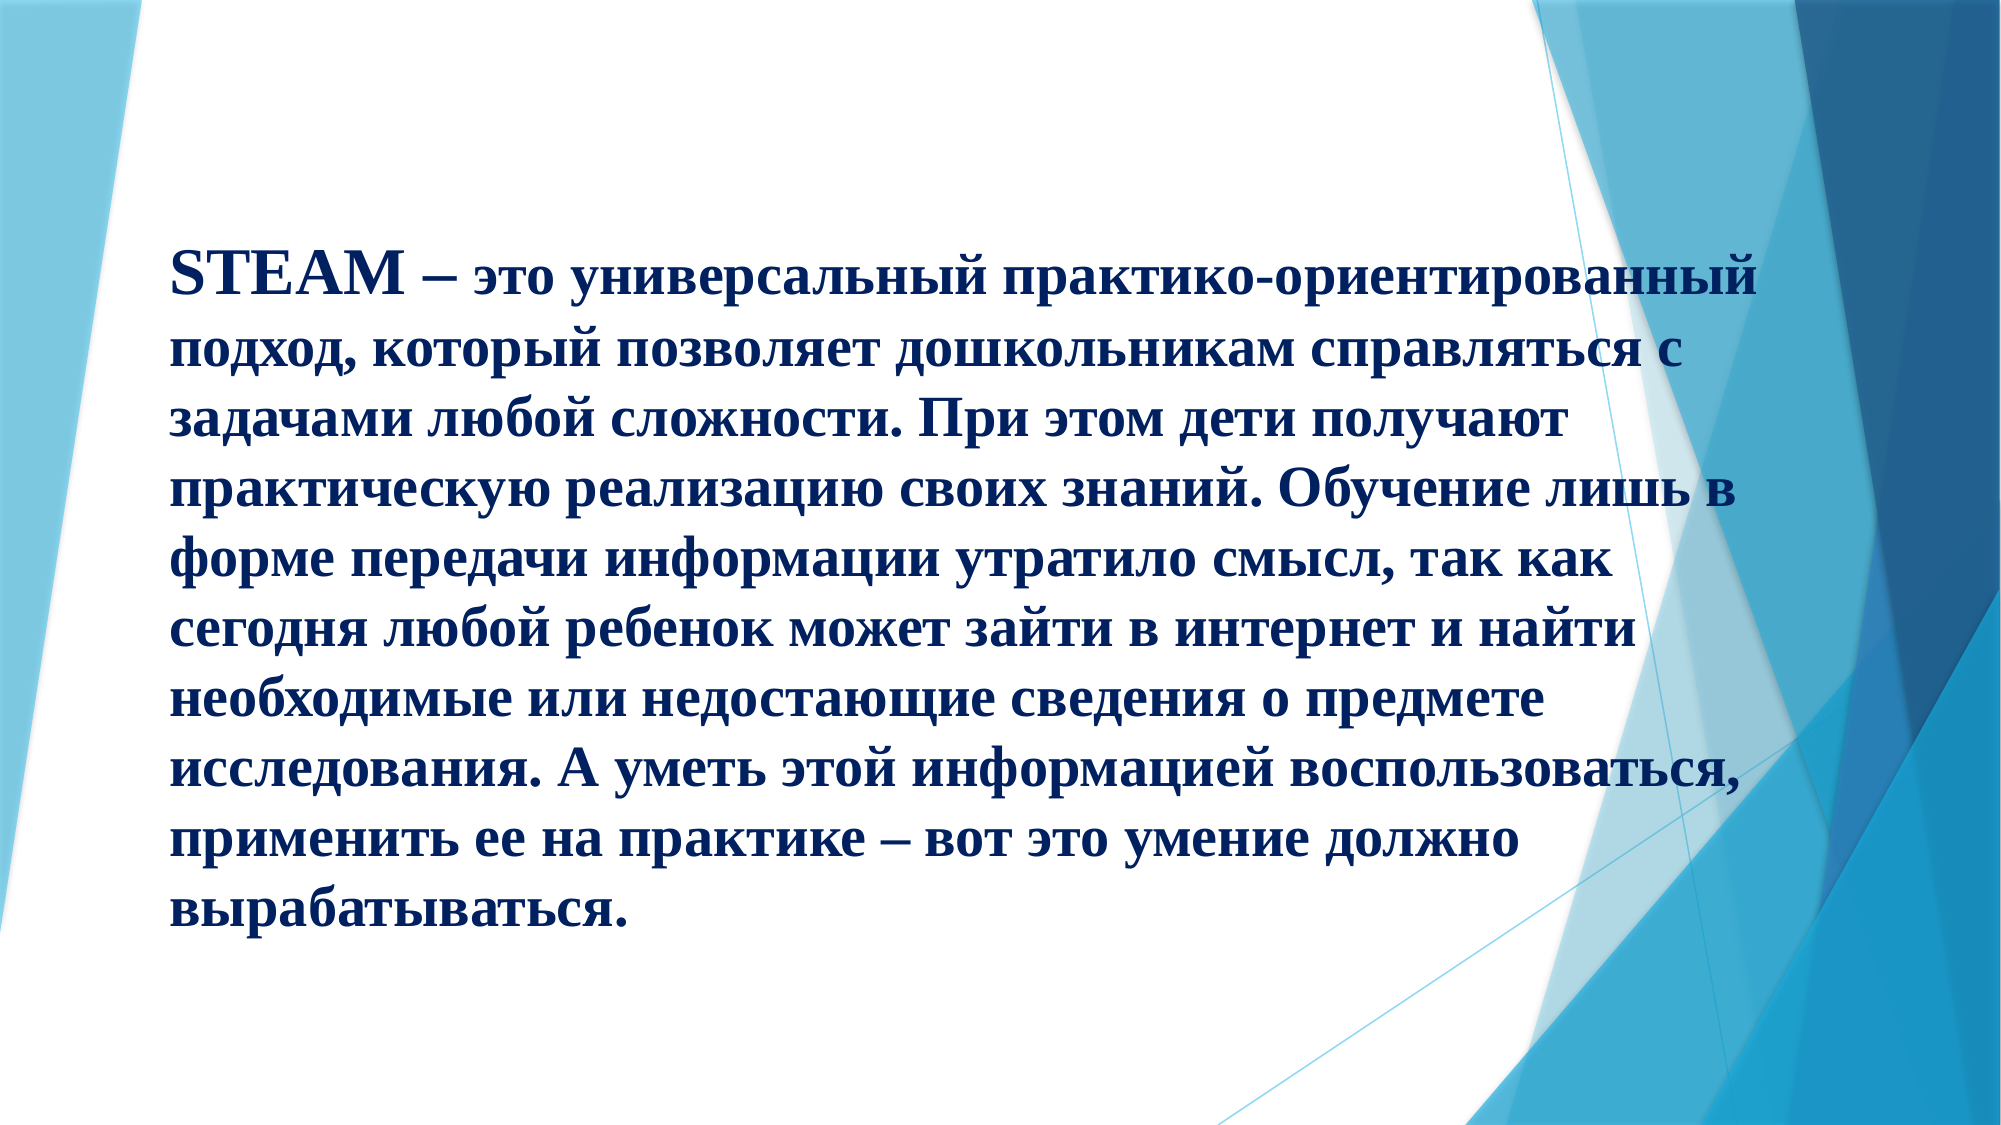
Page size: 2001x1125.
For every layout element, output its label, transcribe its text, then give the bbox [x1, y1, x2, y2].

text_box STEAM – это универсальный практико-ориентированный подход, который позволяет дошкольникам справляться с задачами любой сложности. При этом дети получают практическую реализацию своих знаний. Обучение лишь в форме передачи информации утратило смысл, так как сегодня любой ребенок может зайти в интернет и найти необходимые или недостающие сведения о предмете исследования. А уметь этой информацией воспользоваться, применить ее на практике – вот это умение должно вырабатываться. [154, 220, 1800, 946]
